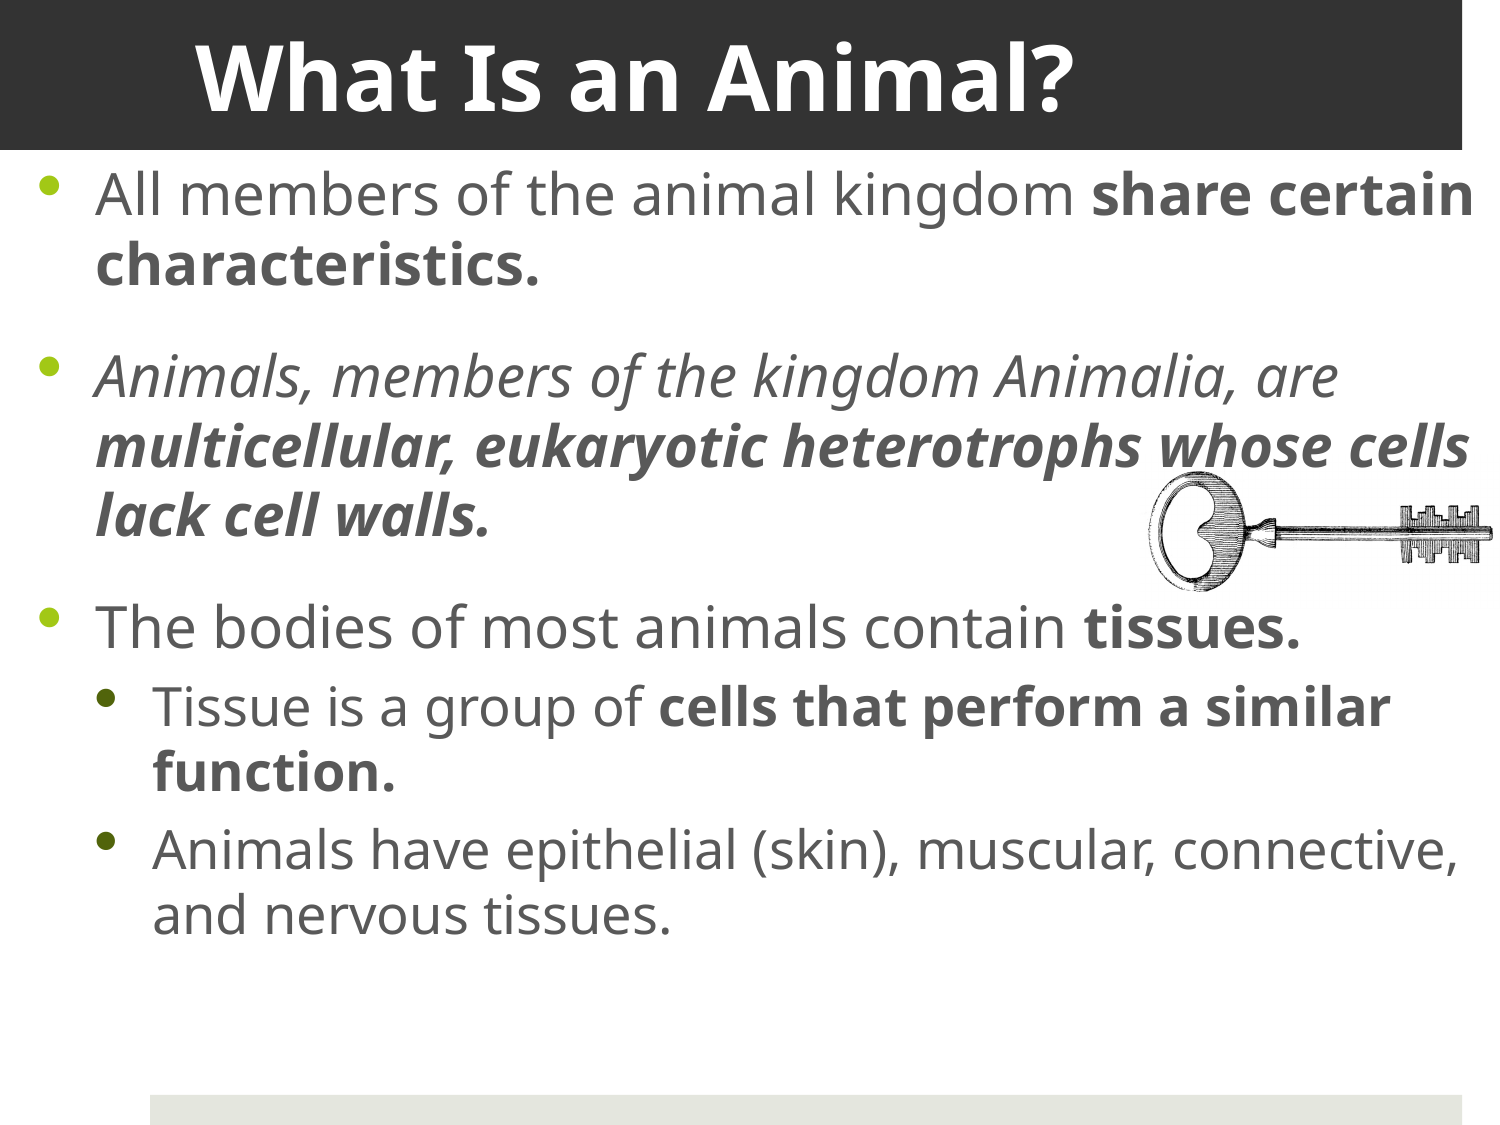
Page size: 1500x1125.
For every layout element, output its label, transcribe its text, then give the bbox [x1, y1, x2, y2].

title What Is an Animal? [0, 0, 1463, 150]
picture [1138, 454, 1500, 609]
list All members of the animal kingdom share certain characteristics. Animals, members of the kingdom Animalia, are multicellular, eukaryotic heterotrophs whose cells lack cell walls. The bodies of most animals contain tissues. Tissue is a group of cells that perform a similar function. Animals have epithelial (skin), muscular, connective, and nervous tissues. [24, 149, 1500, 1095]
